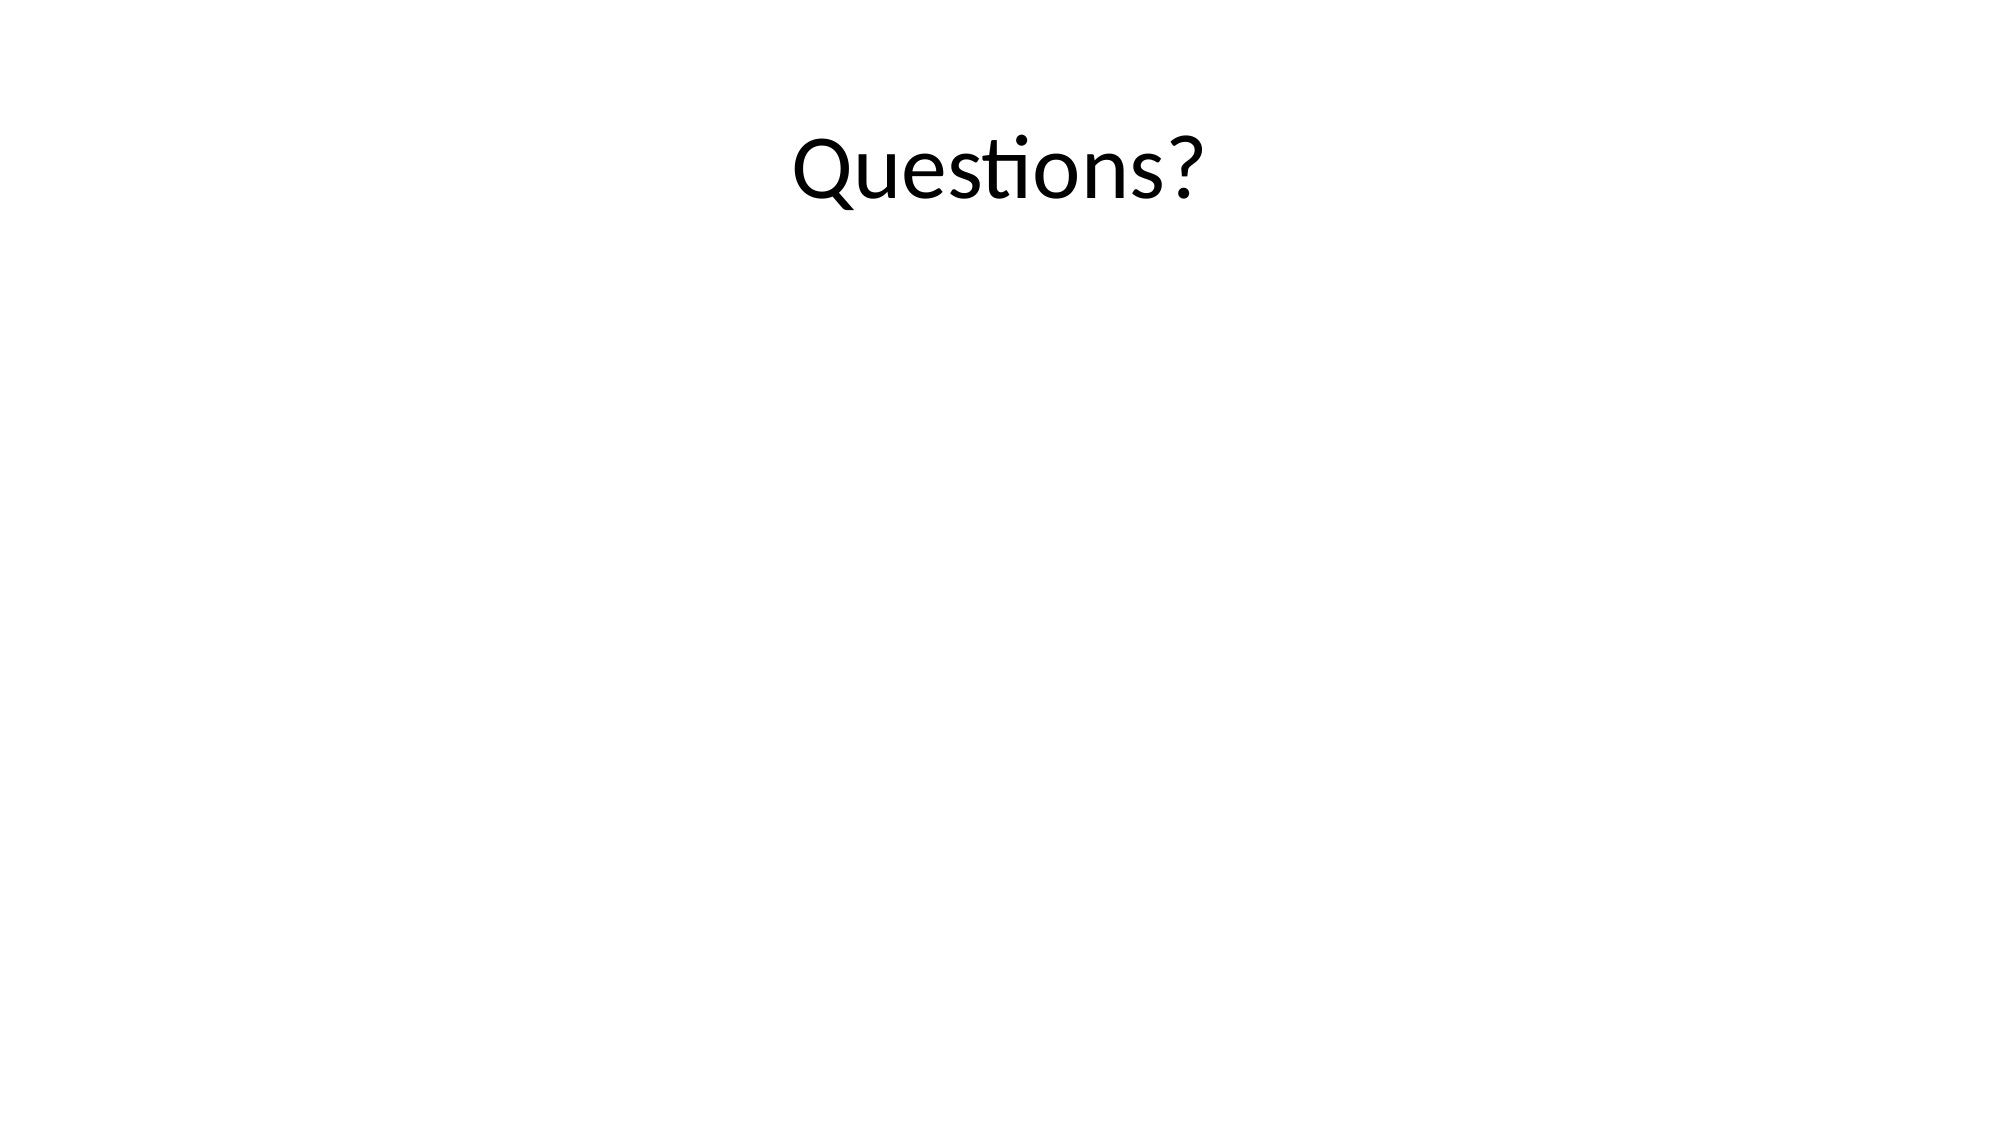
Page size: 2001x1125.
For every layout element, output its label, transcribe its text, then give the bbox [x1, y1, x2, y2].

title Questions? [137, 59, 1863, 278]
